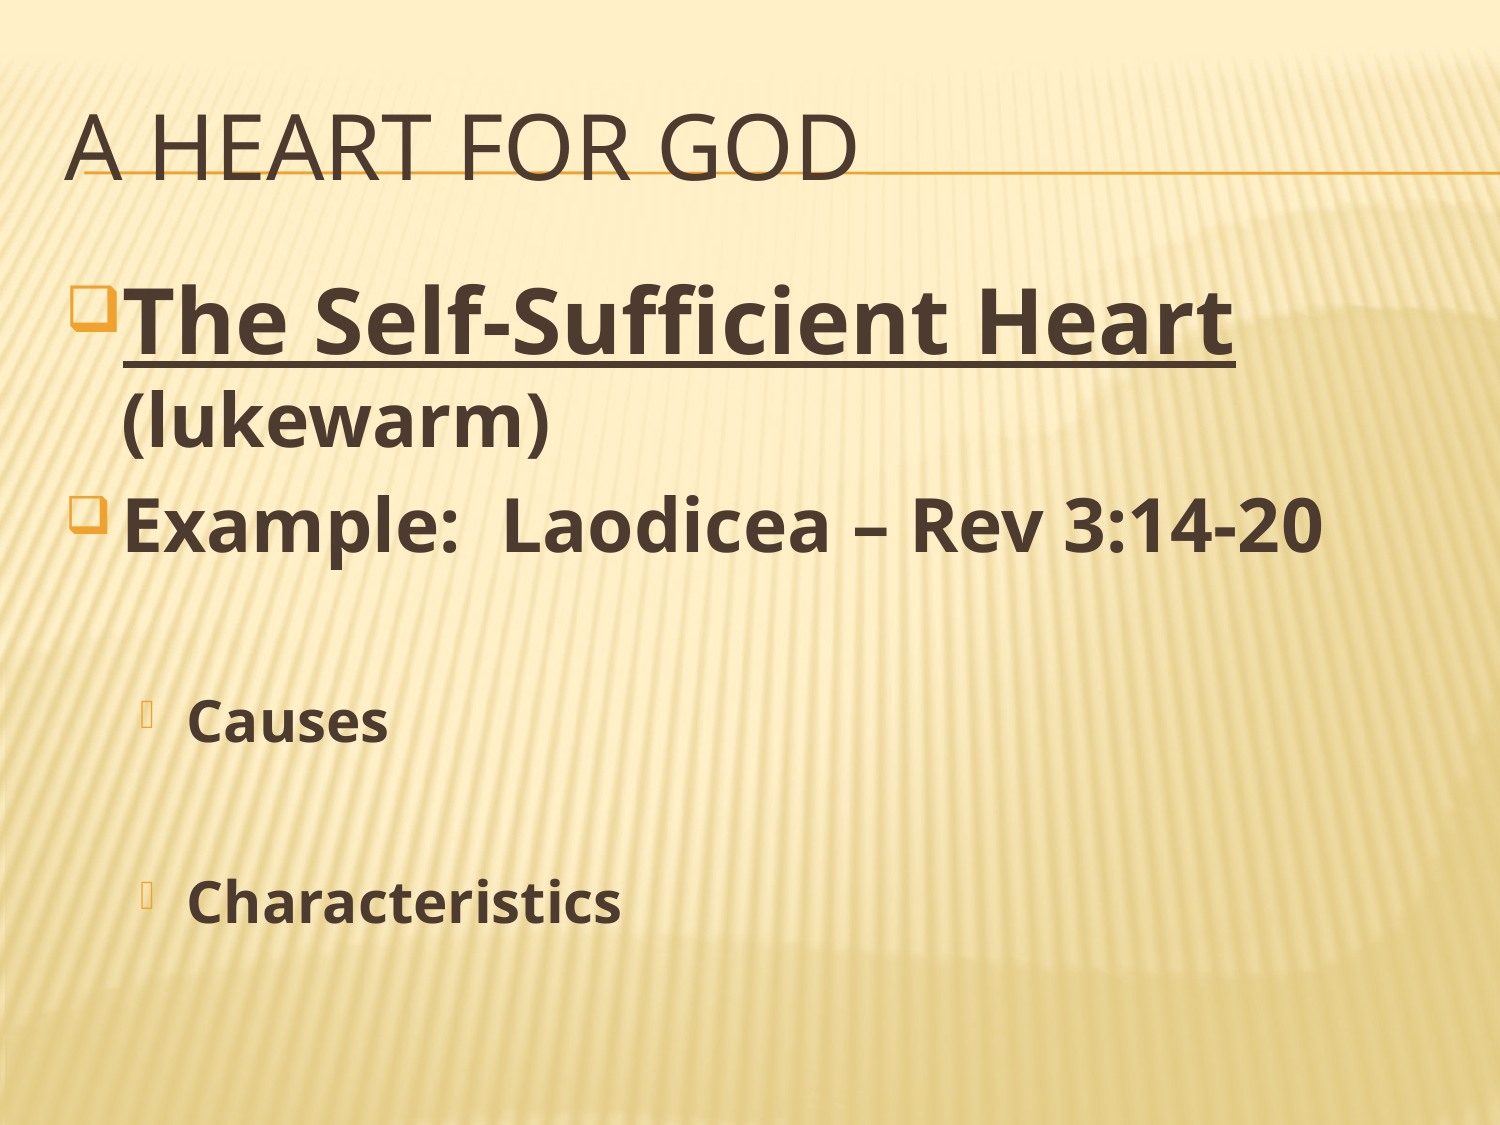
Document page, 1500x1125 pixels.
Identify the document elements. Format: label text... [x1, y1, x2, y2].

list The Self-Sufficient Heart (lukewarm) Example: Laodicea – Rev 3:14-20 Causes Characteristics [49, 254, 1476, 998]
title A heart for god [50, 75, 1475, 213]
